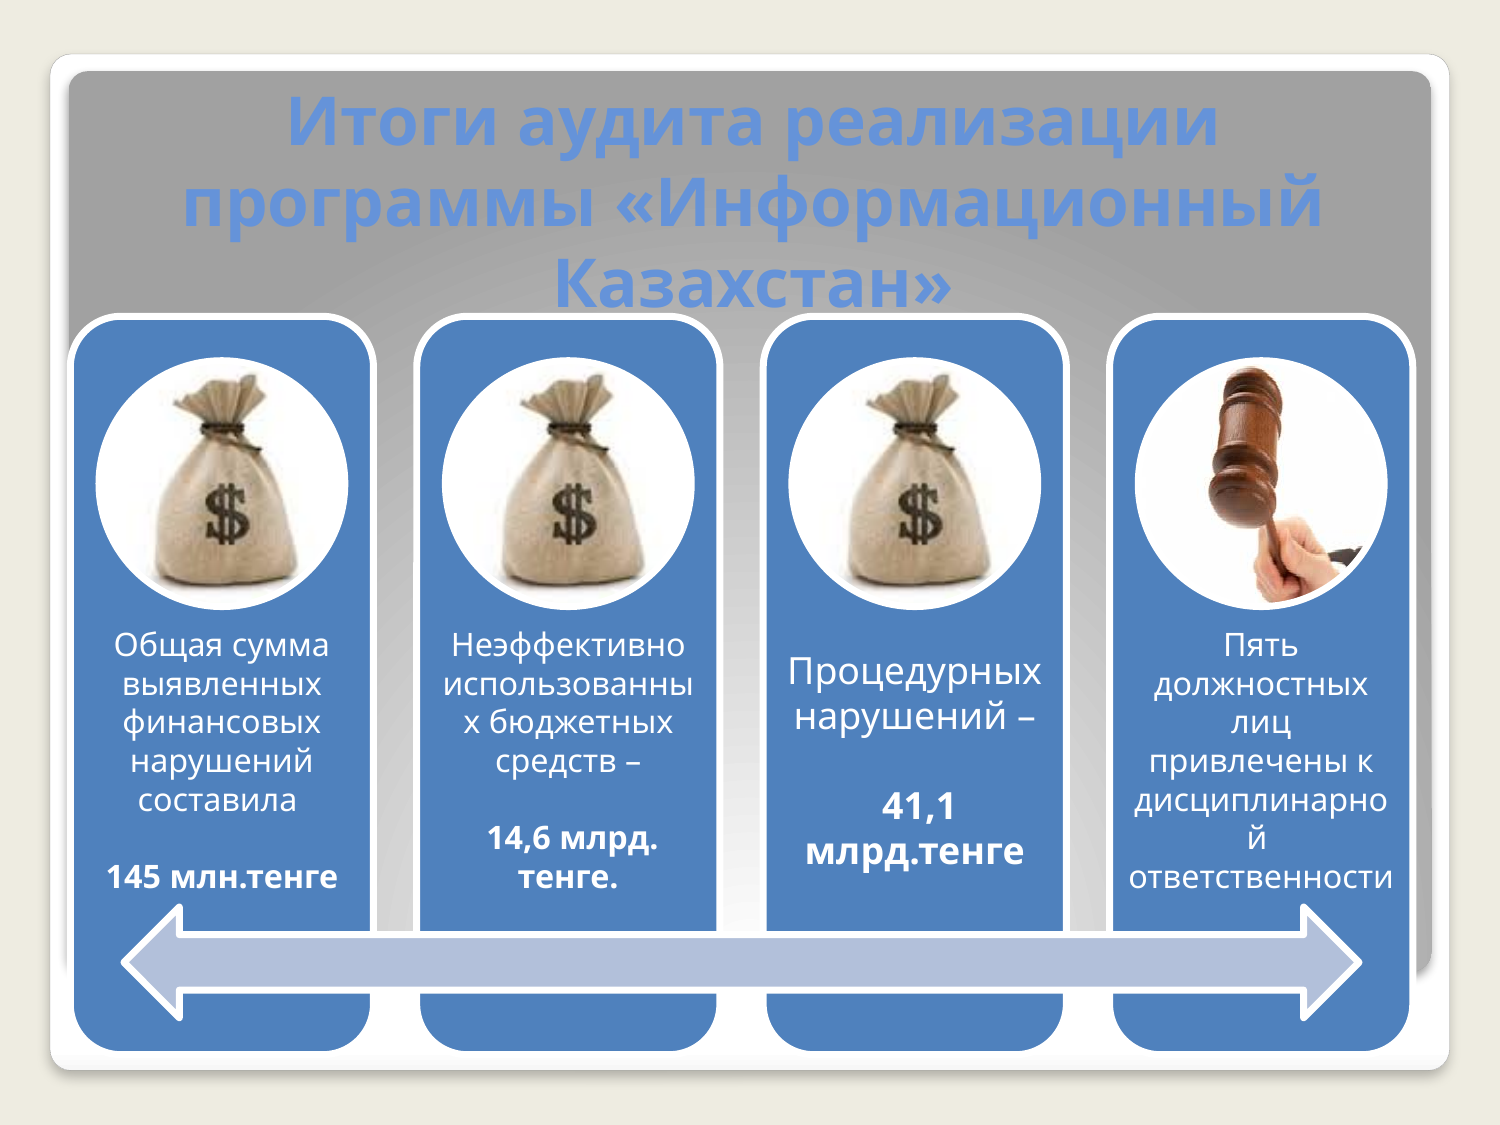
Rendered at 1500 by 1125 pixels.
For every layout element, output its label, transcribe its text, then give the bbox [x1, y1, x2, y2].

title Итоги аудита реализации программы «Информационный Казахстан» [82, 70, 1425, 329]
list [70, 316, 1414, 1055]
